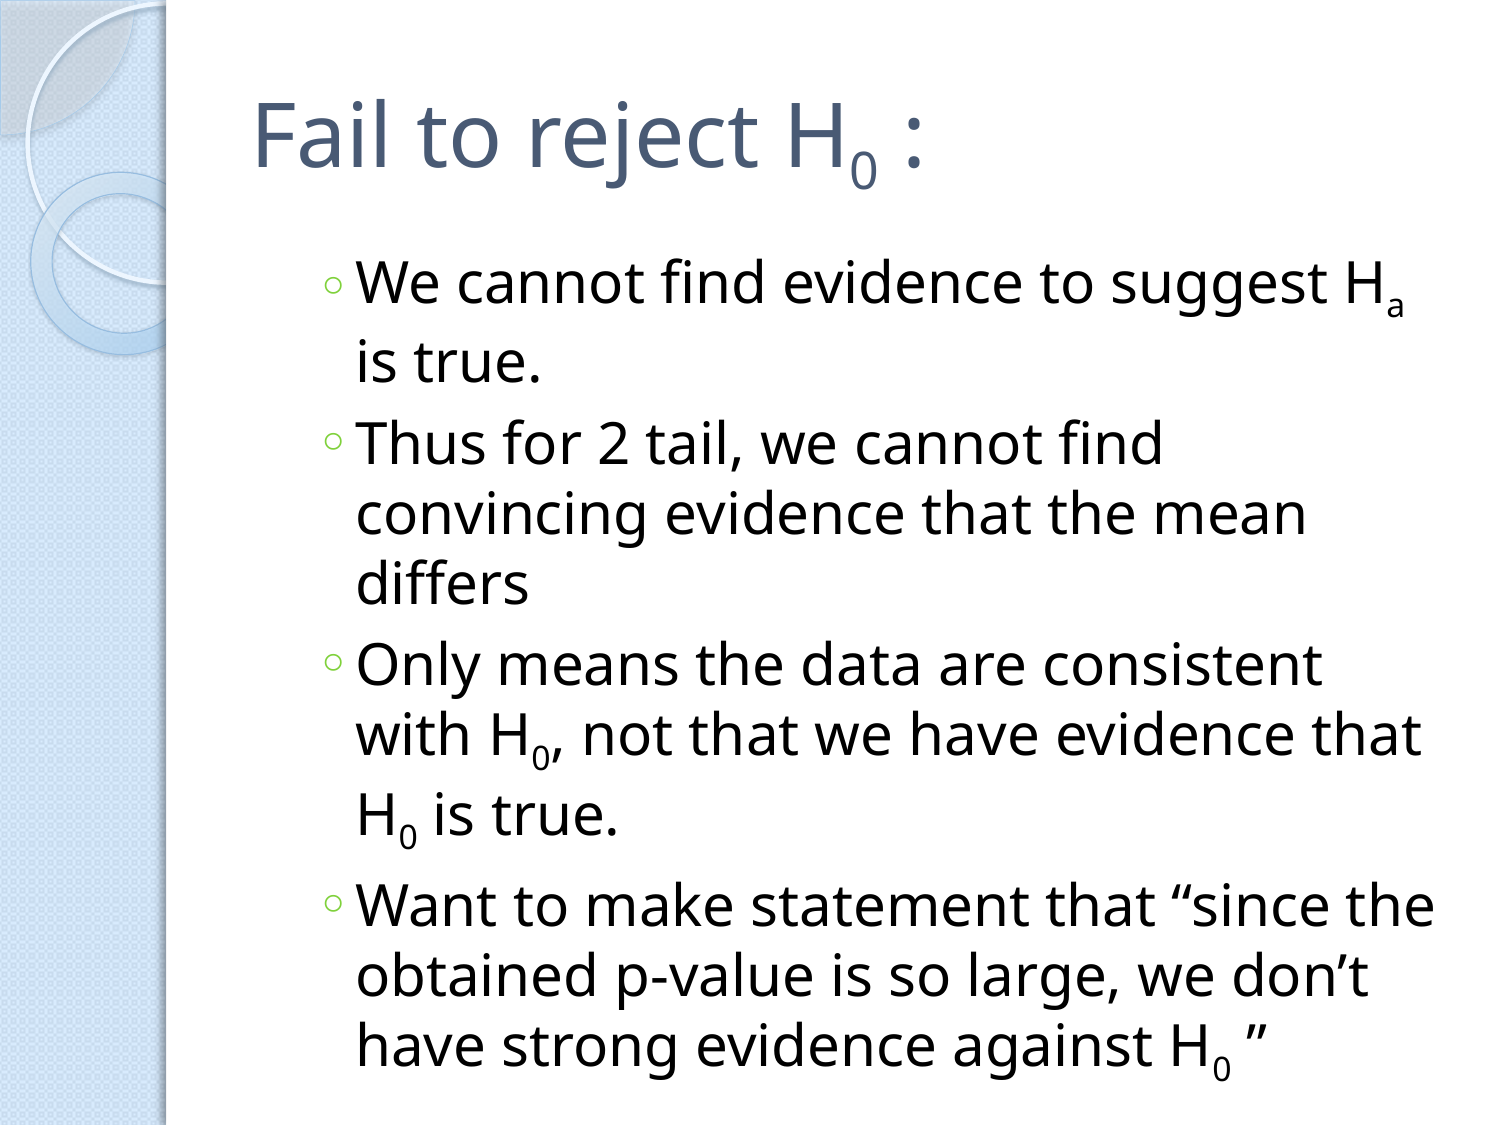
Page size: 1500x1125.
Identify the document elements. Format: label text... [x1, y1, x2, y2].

title Fail to reject H0 : [235, 45, 1466, 233]
list We cannot find evidence to suggest Ha is true. Thus for 2 tail, we cannot find convincing evidence that the mean differs Only means the data are consistent with H0, not that we have evidence that H0 is true. Want to make statement that “since the obtained p-value is so large, we don’t have strong evidence against H0 ” [235, 237, 1466, 1025]
